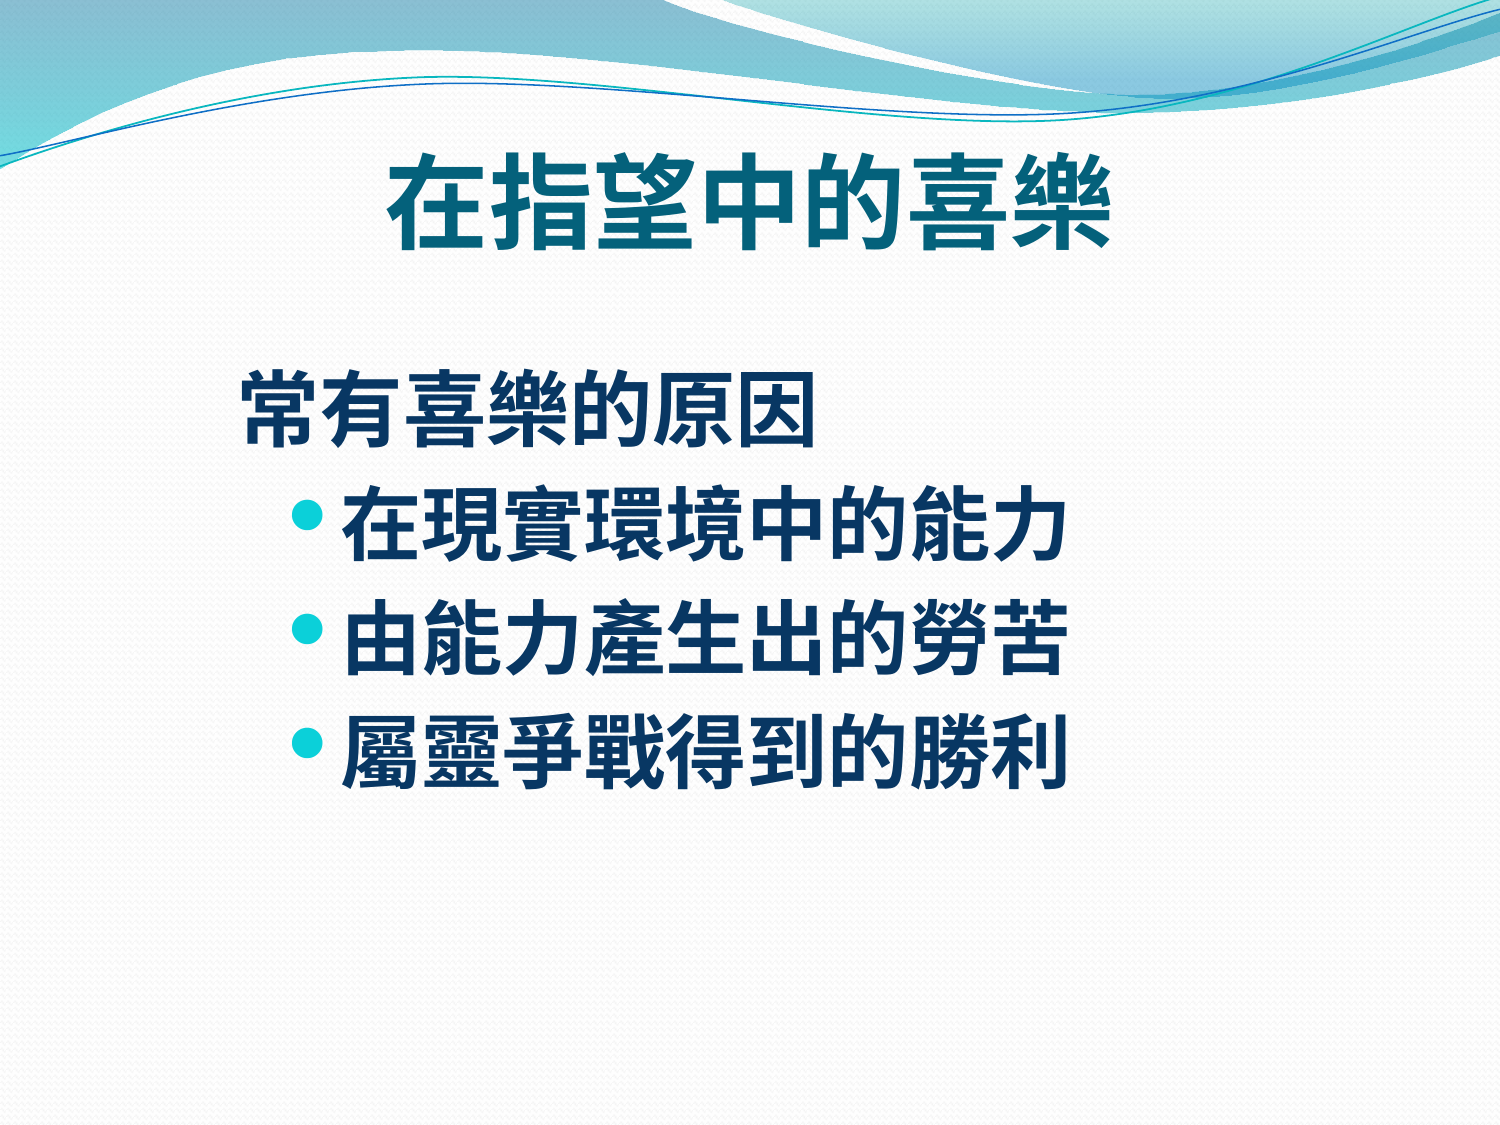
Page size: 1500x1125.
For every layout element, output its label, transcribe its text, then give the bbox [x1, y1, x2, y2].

list 常有喜樂的原因 在現實環境中的能力 由能力產生出的勞苦 屬靈爭戰得到的勝利 [112, 350, 1463, 875]
title 在指望中的喜樂 [75, 75, 1425, 263]
